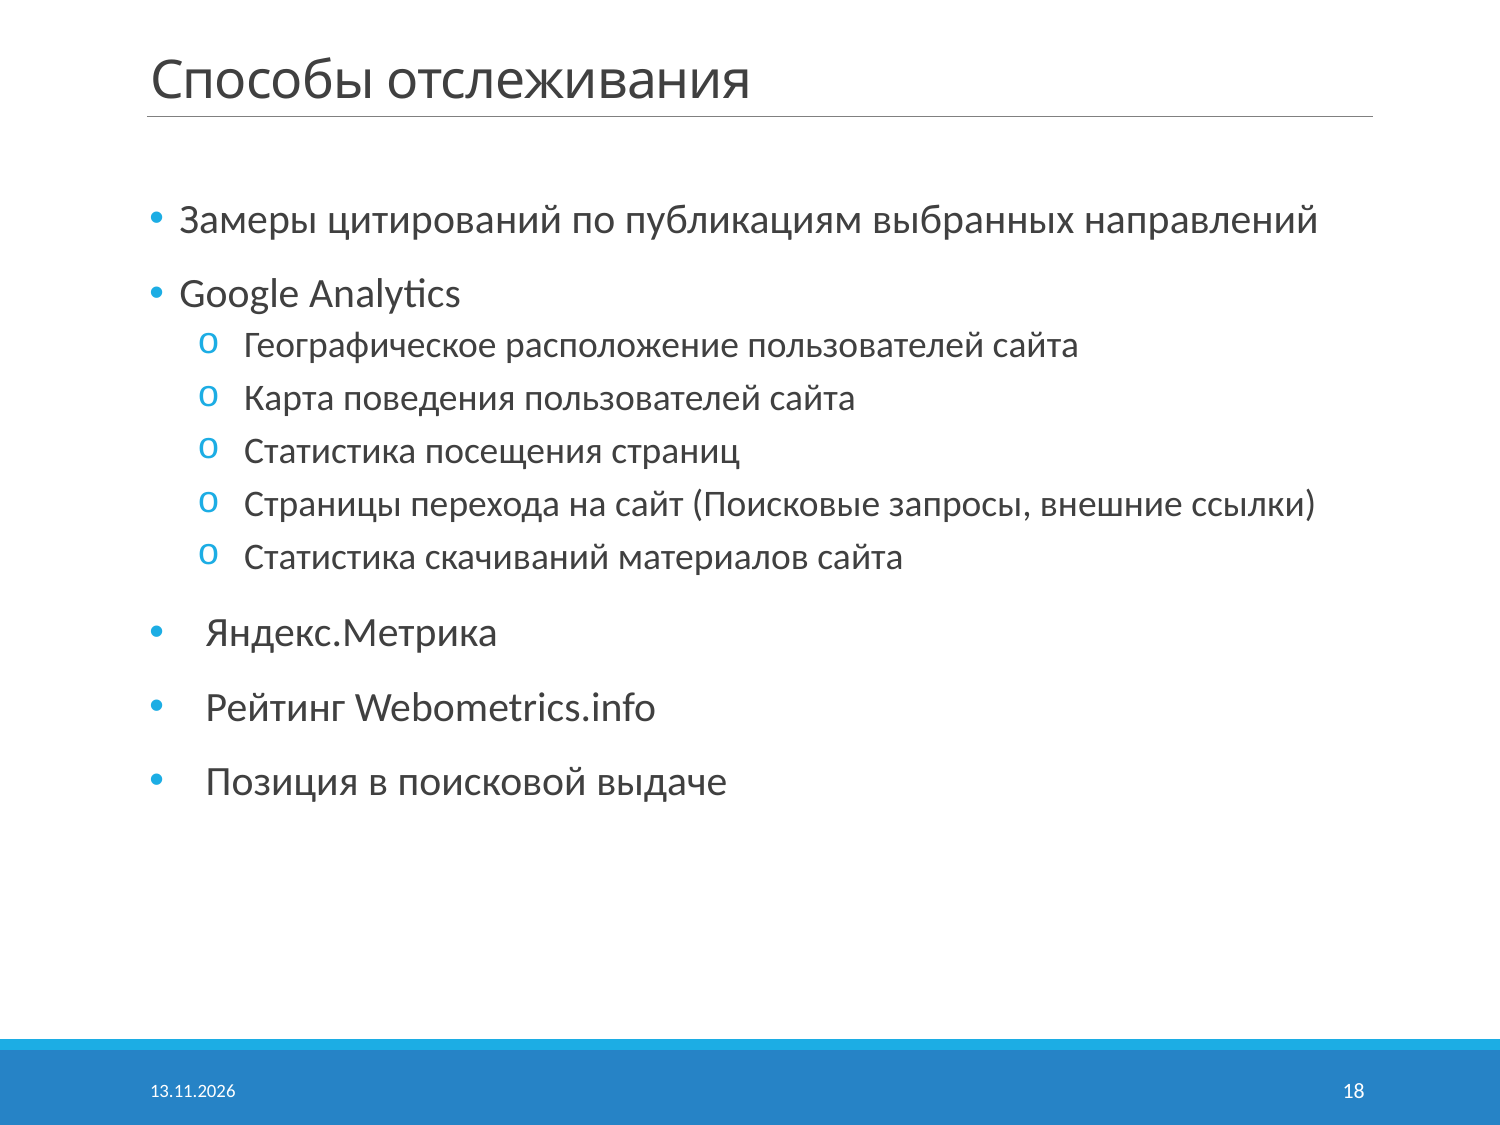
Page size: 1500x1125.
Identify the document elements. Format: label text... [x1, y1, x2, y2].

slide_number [135, 1059, 440, 1120]
slide_number 18 [1218, 1059, 1380, 1120]
list Замеры цитирований по публикациям выбранных направлений Google Analytics Географическое расположение пользователей сайта Карта поведения пользователей сайта Статистика посещения страниц Страницы перехода на сайт (Поисковые запросы, внешние ссылки) Статистика скачиваний материалов сайта Яндекс.Метрика Рейтинг Webometrics.info Позиция в поисковой выдаче [135, 190, 1373, 963]
title Способы отслеживания [135, 47, 1373, 117]
